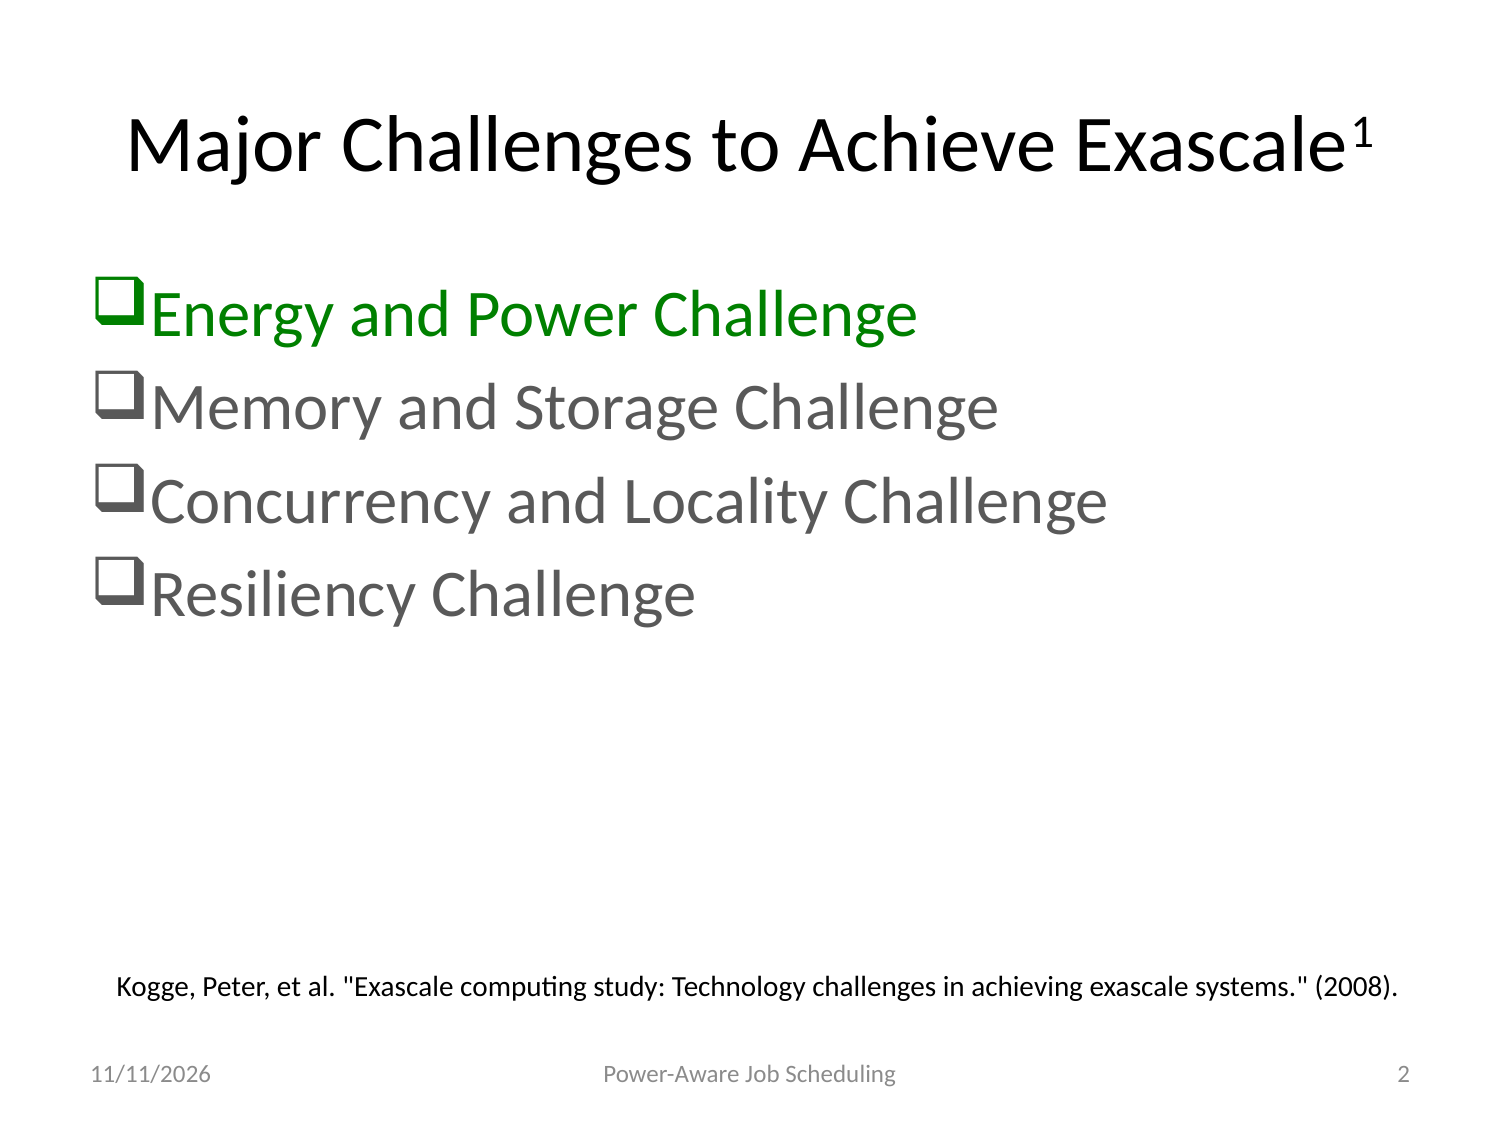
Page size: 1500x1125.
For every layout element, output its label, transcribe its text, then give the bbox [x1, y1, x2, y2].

footer Power-Aware Job Scheduling [512, 1042, 988, 1103]
text_box Kogge, Peter, et al. "Exascale computing study: Technology challenges in achieving exascale systems." (2008). [9, 959, 1500, 1010]
title Major Challenges to Achieve Exascale1 [75, 45, 1425, 233]
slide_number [75, 1042, 425, 1103]
list Energy and Power Challenge Memory and Storage Challenge Concurrency and Locality Challenge Resiliency Challenge [75, 262, 1425, 959]
slide_number 2 [1074, 1042, 1425, 1103]
